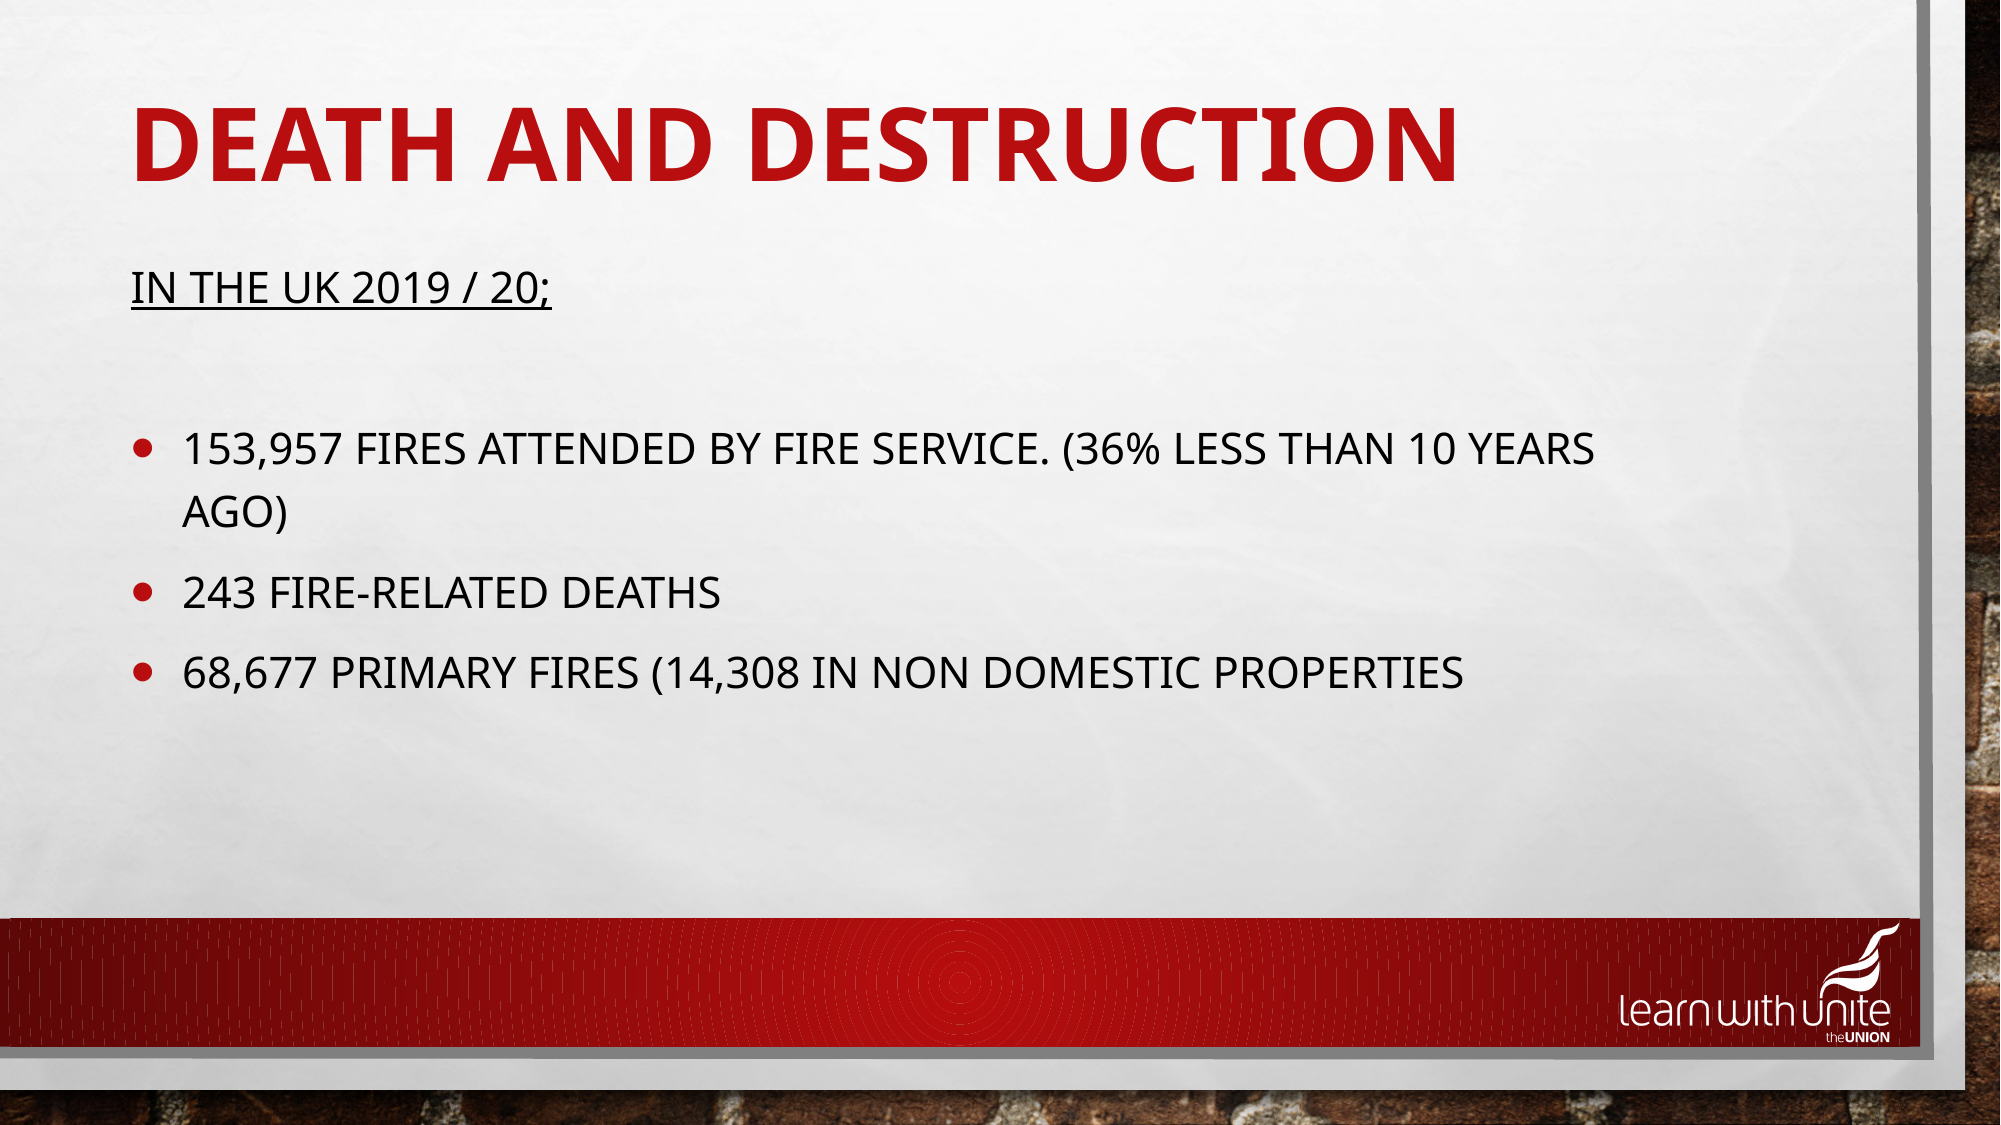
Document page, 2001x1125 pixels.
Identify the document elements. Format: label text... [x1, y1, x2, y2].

list In the UK 2019 / 20; 153,957 fires attended by Fire Service. (36% less than 10 years ago) 243 fire-related deaths 68,677 primary fires (14,308 in non domestic properties [115, 242, 1635, 706]
title Death and Destruction [113, 90, 1820, 207]
picture [1614, 913, 1906, 1061]
picture [0, 0, 2000, 1125]
